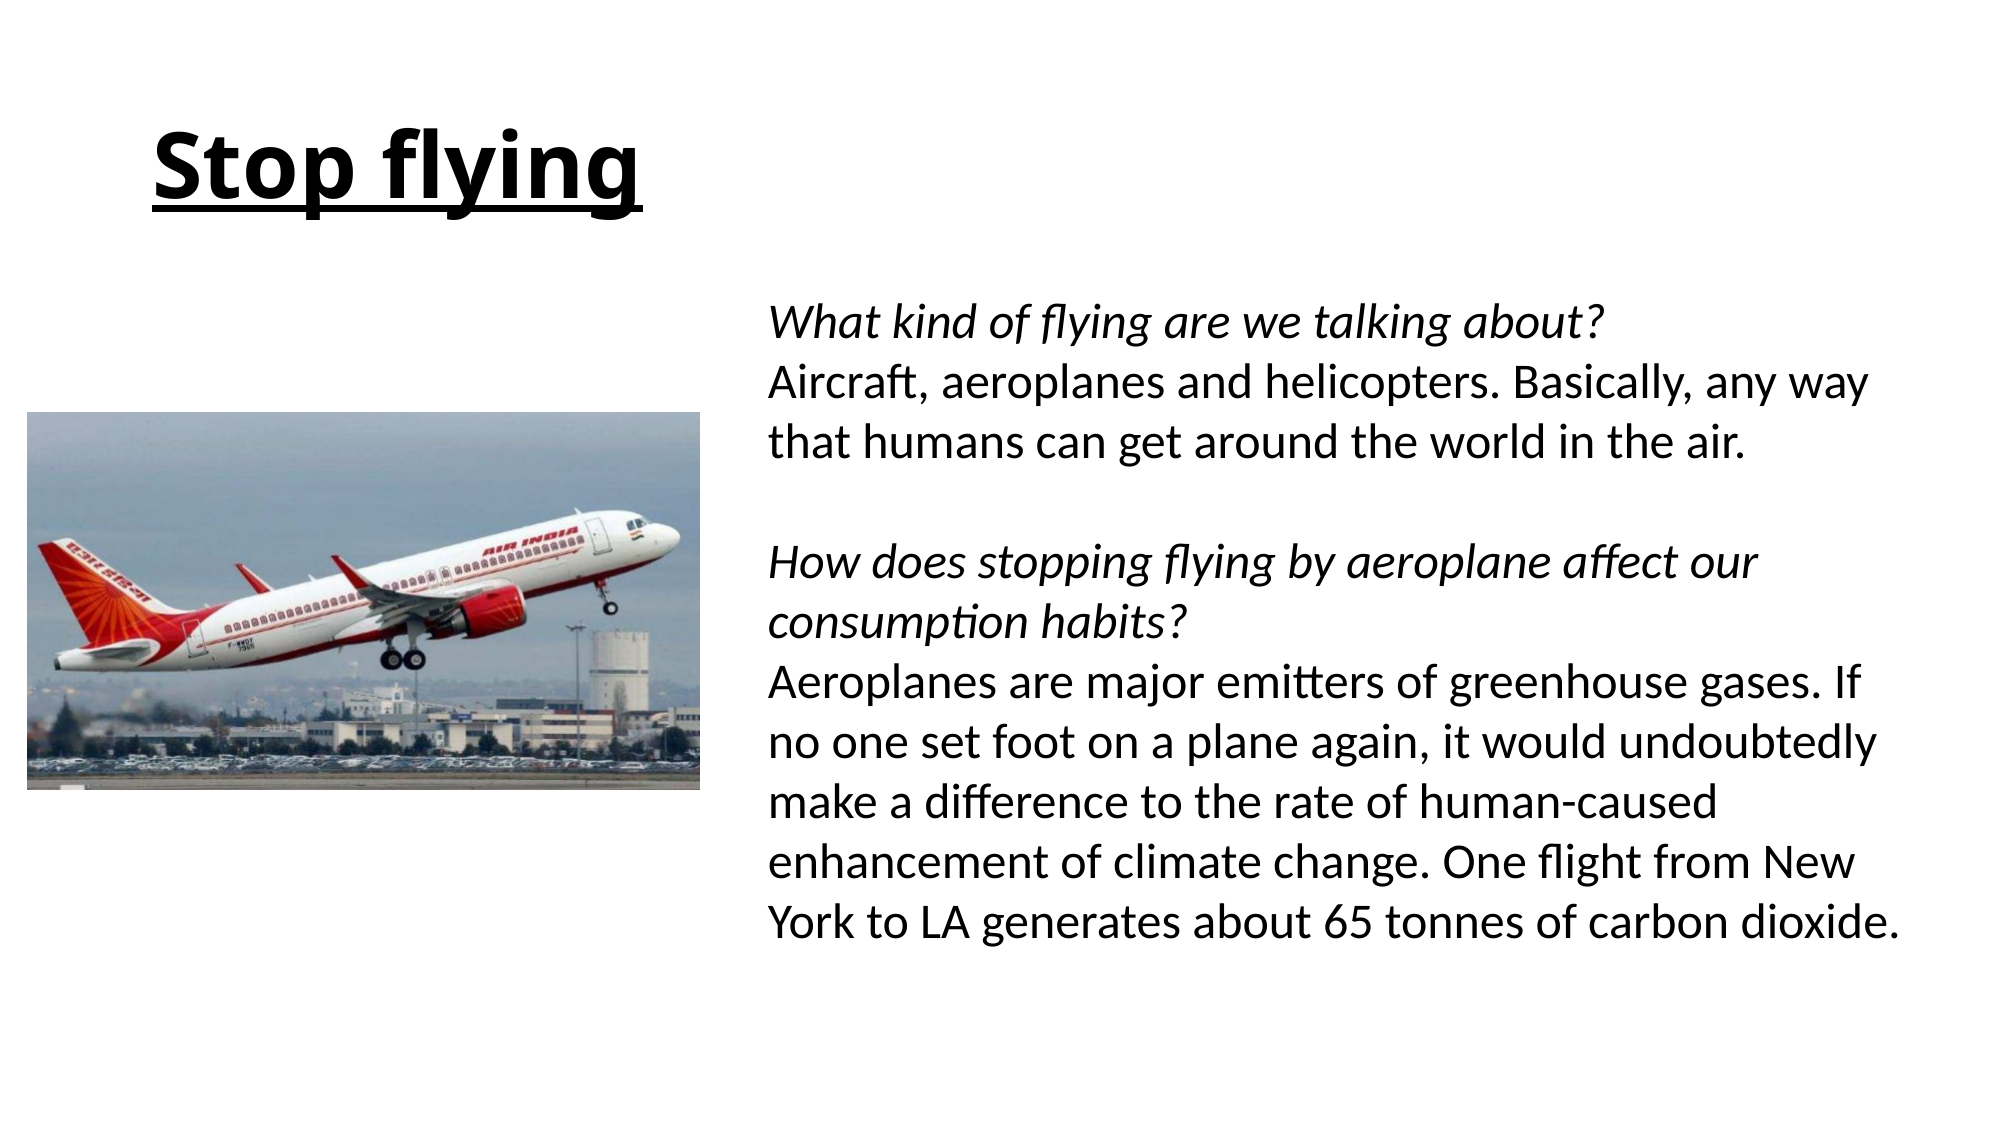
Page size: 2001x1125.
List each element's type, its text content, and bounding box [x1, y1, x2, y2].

title Stop flying [137, 59, 1863, 278]
text_box What kind of flying are we talking about? Aircraft, aeroplanes and helicopters. Basically, any way that humans can get around the world in the air. How does stopping flying by aeroplane affect our consumption habits? Aeroplanes are major emitters of greenhouse gases. If no one set foot on a plane again, it would undoubtedly make a difference to the rate of human-caused enhancement of climate change. One flight from New York to LA generates about 65 tonnes of carbon dioxide. [753, 280, 1939, 1016]
picture [27, 412, 700, 791]
